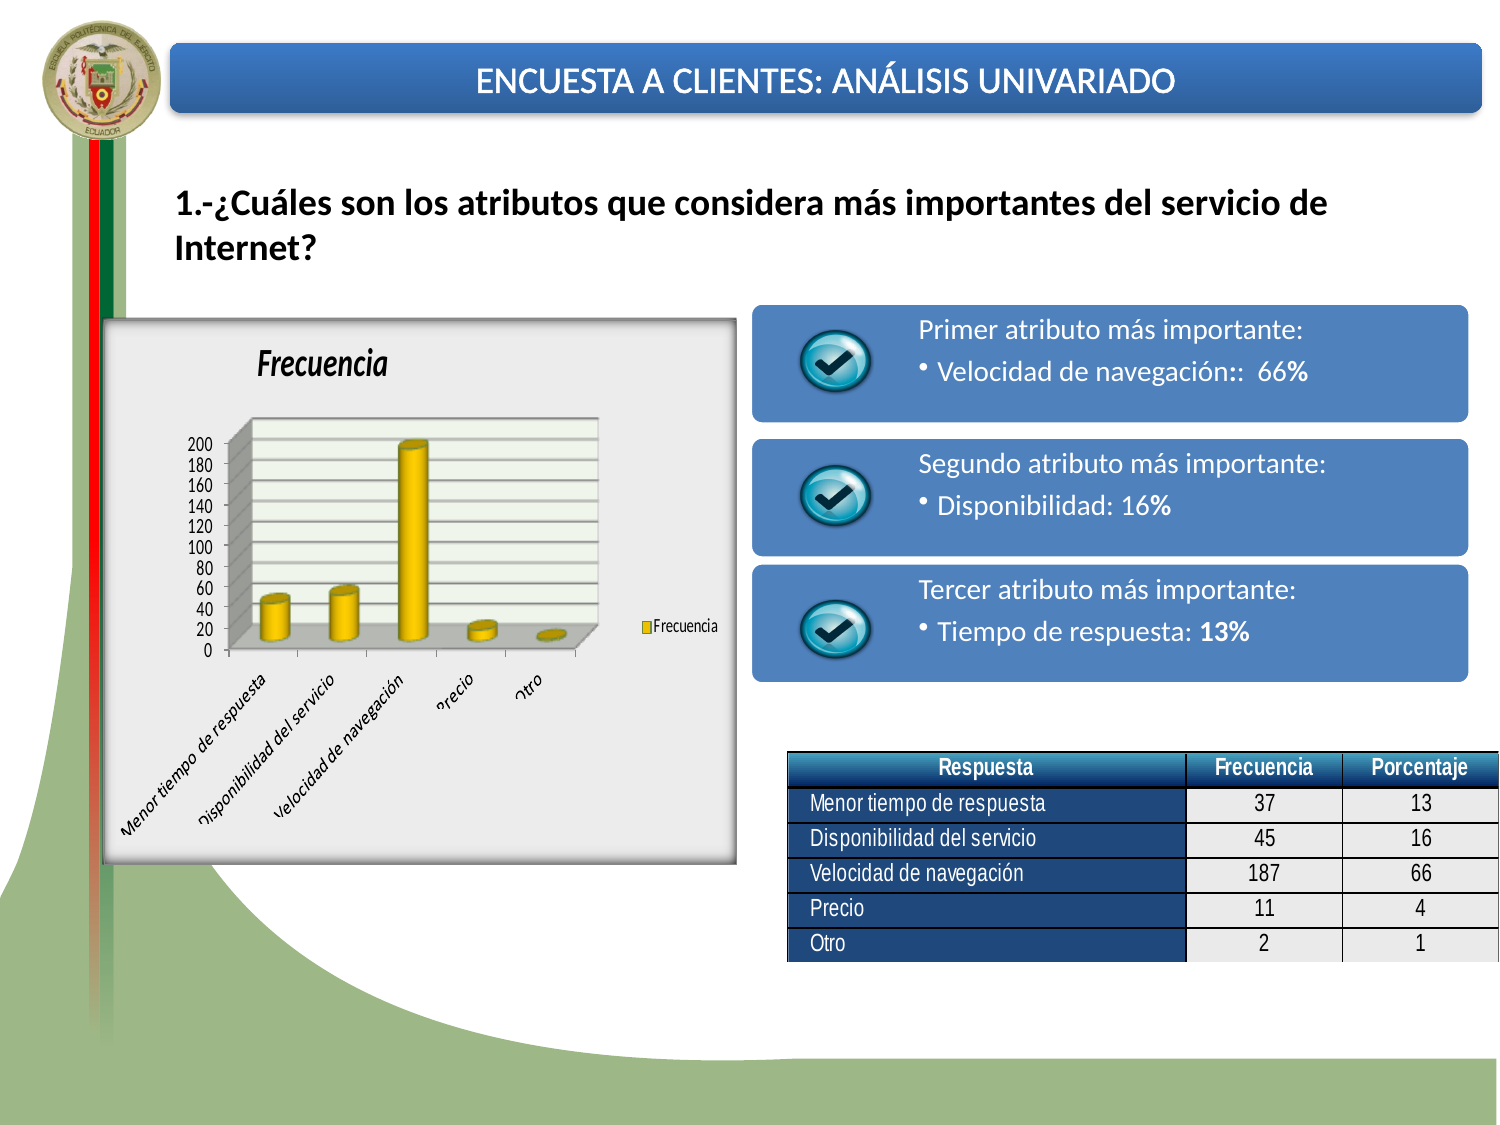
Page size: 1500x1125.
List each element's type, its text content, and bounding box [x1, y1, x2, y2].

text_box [749, 302, 1471, 693]
text_box ENCUESTA A CLIENTES: ANÁLISIS UNIVARIADO [428, 42, 1483, 114]
text_box 1.-¿Cuáles son los atributos que considera más importantes del servicio de Internet? [159, 169, 1471, 275]
picture [100, 314, 738, 866]
picture [786, 751, 1500, 965]
text_box [10, 0, 428, 152]
